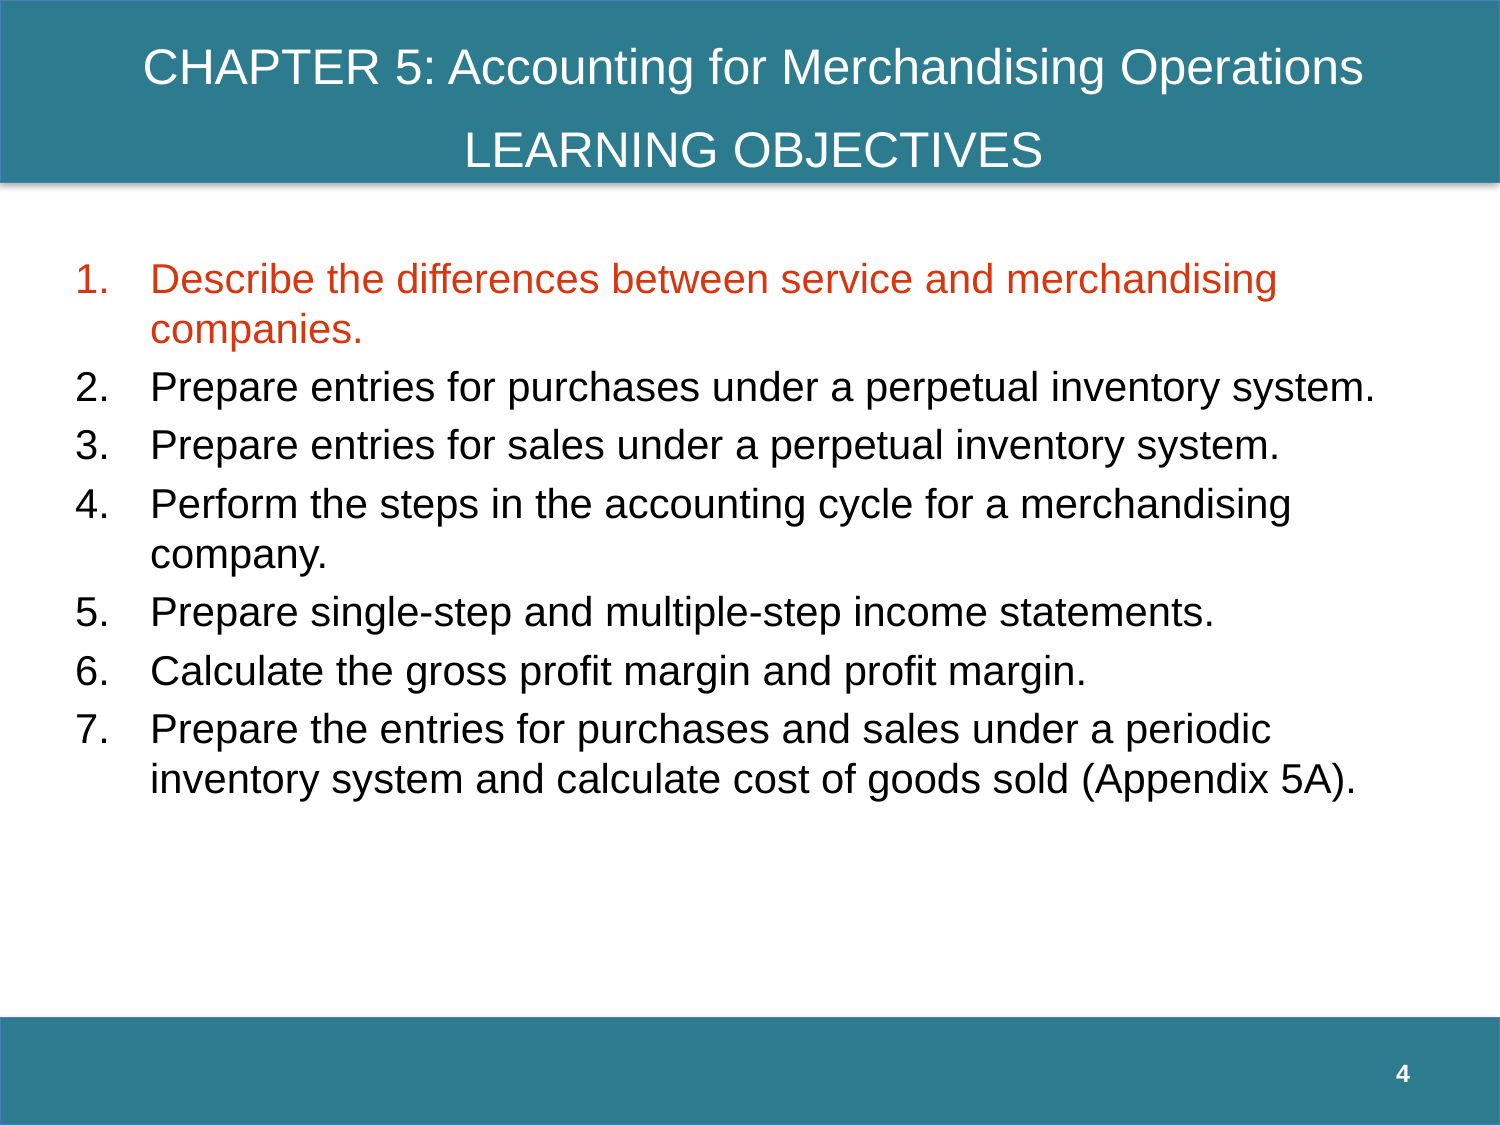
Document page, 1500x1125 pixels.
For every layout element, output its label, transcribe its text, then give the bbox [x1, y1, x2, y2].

list Describe the differences between service and merchandising companies. Prepare entries for purchases under a perpetual inventory system. Prepare entries for sales under a perpetual inventory system. Perform the steps in the accounting cycle for a merchandising company. Prepare single-step and multiple-step income statements. Calculate the gross profit margin and profit margin. Prepare the entries for purchases and sales under a periodic inventory system and calculate cost of goods sold (Appendix 5A). [60, 244, 1455, 962]
title CHAPTER 5: Accounting for Merchandising Operations LEARNING OBJECTIVES [39, 10, 1469, 178]
slide_number 4 [1074, 1042, 1425, 1103]
